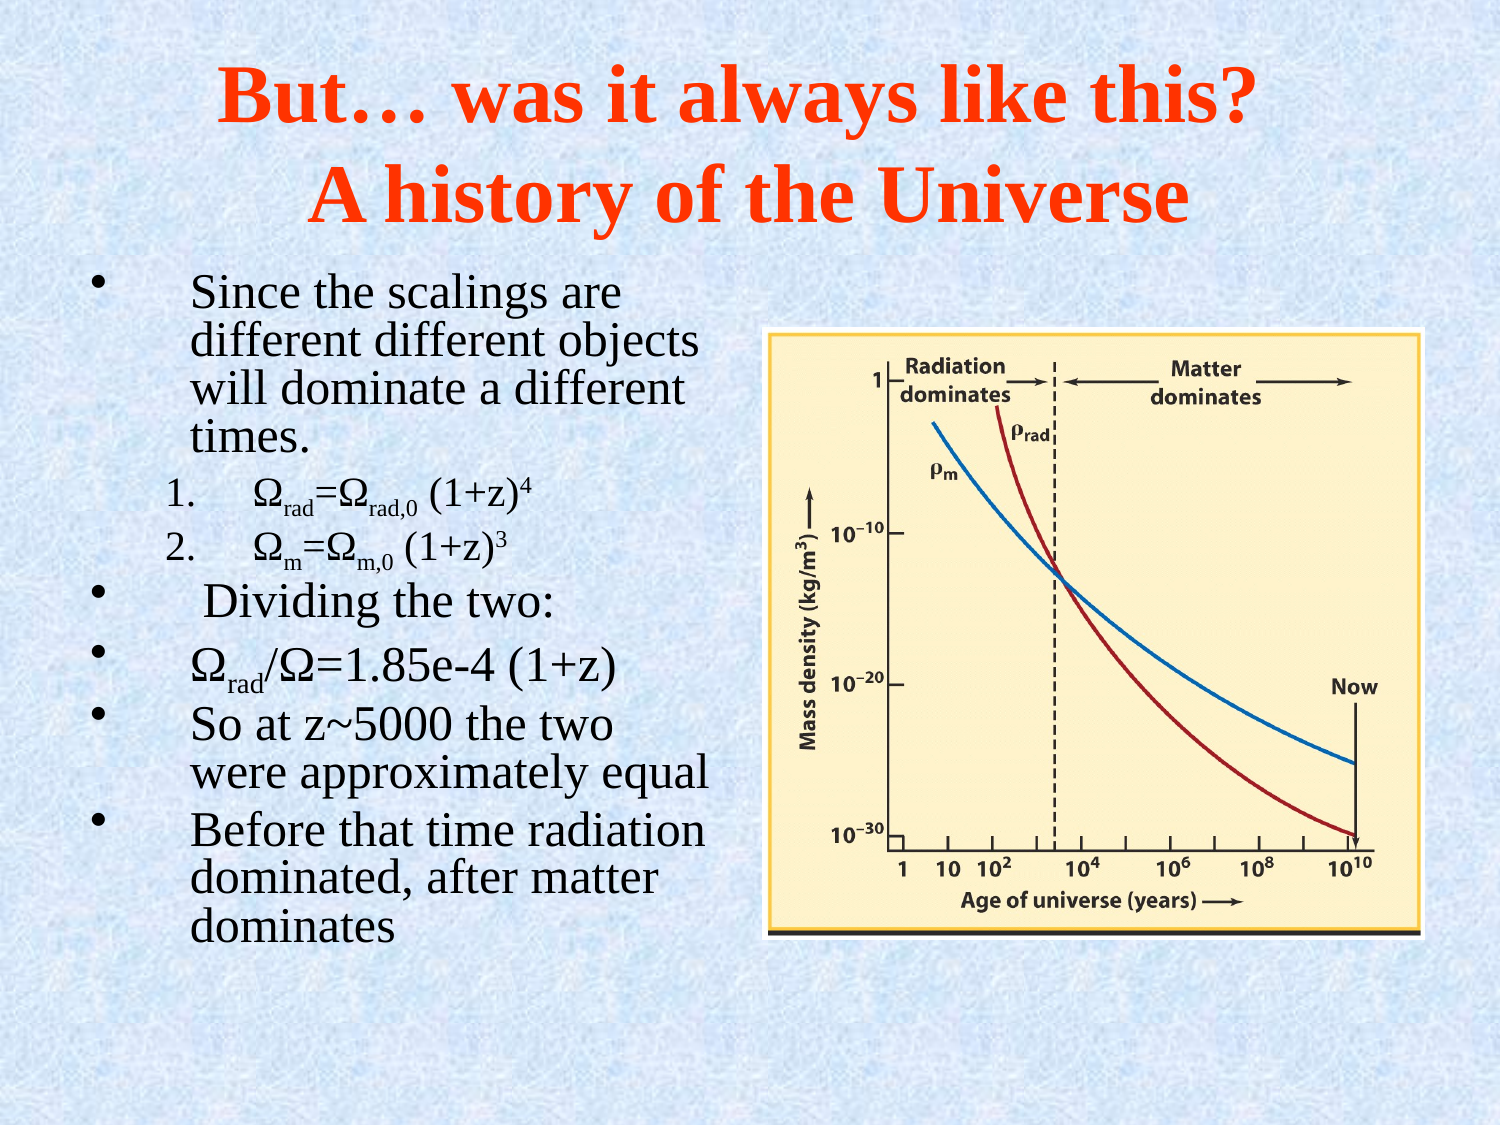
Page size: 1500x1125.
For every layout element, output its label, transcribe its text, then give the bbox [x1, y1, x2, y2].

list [762, 327, 1426, 941]
list Since the scalings are different different objects will dominate a different times. Ωrad=Ωrad,0 (1+z)4 Ωm=Ωm,0 (1+z)3 Dividing the two: Ωrad/Ω=1.85e-4 (1+z) So at z~5000 the two were approximately equal Before that time radiation dominated, after matter dominates [75, 262, 738, 1005]
picture [0, 0, 1500, 1125]
title But… was it always like this? A history of the Universe [75, 45, 1425, 233]
